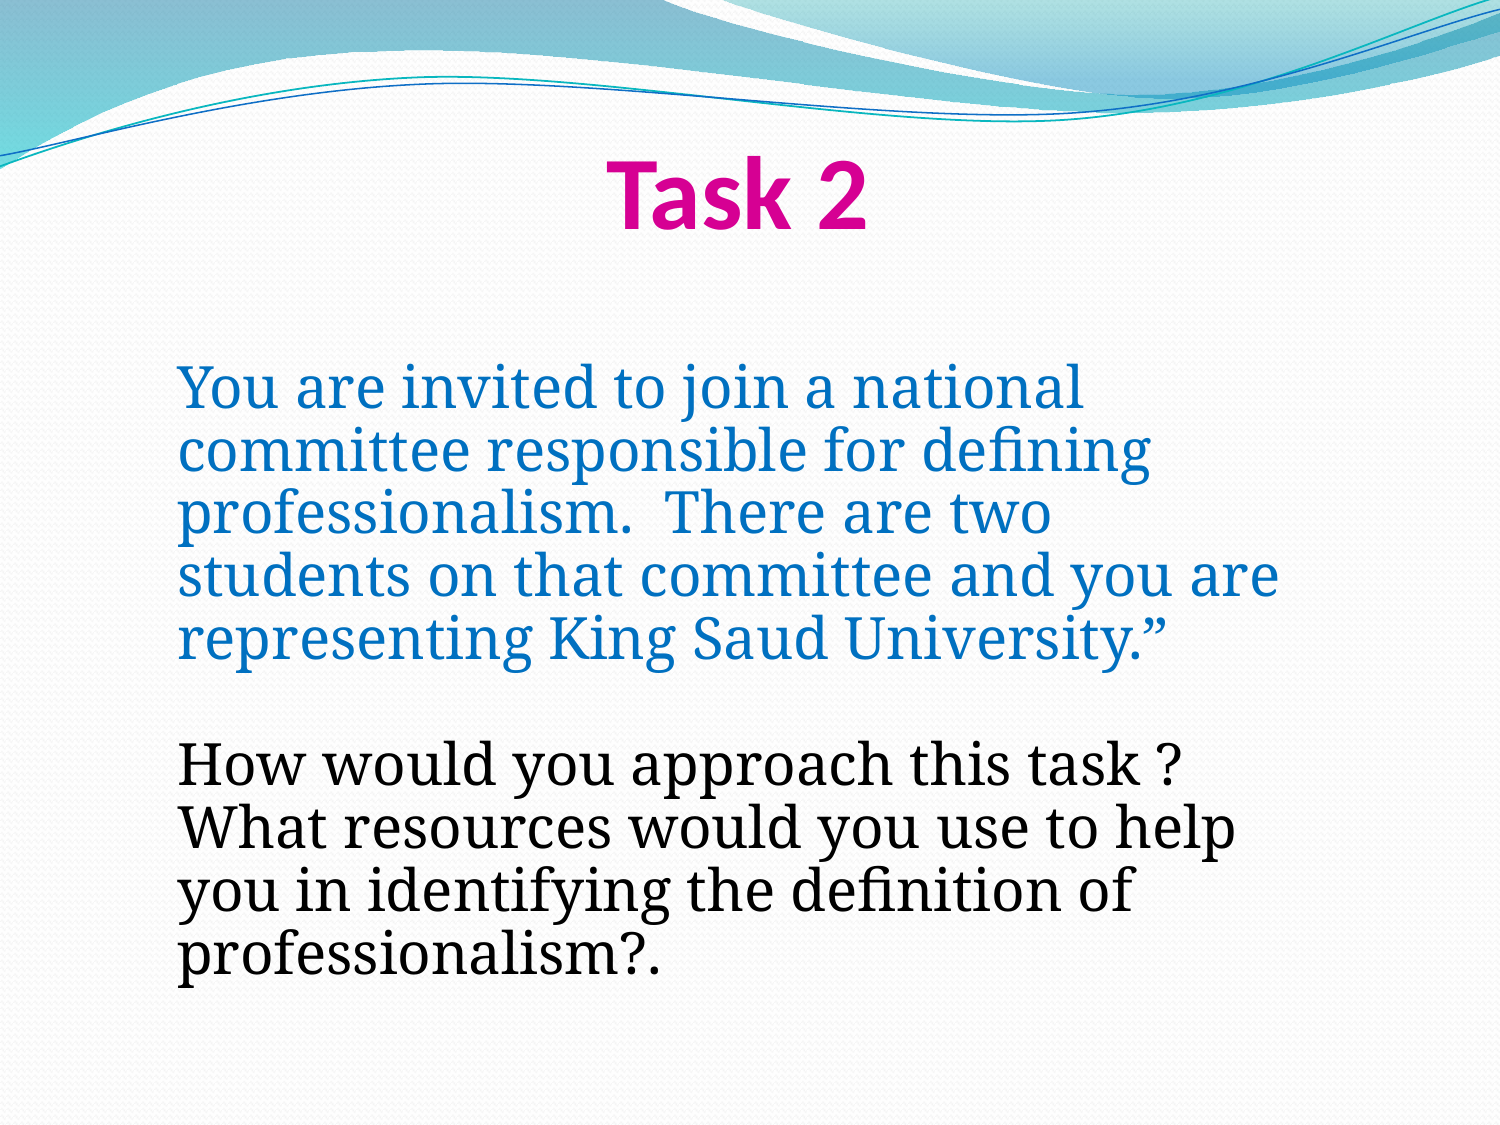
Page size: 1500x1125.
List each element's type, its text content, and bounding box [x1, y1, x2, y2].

title Task 2 [62, 62, 1413, 250]
text_box You are invited to join a national committee responsible for defining professionalism. There are two students on that committee and you are representing King Saud University.” How would you approach this task ? What resources would you use to help you in identifying the definition of professionalism?. [162, 350, 1313, 995]
list [75, 317, 1425, 1038]
